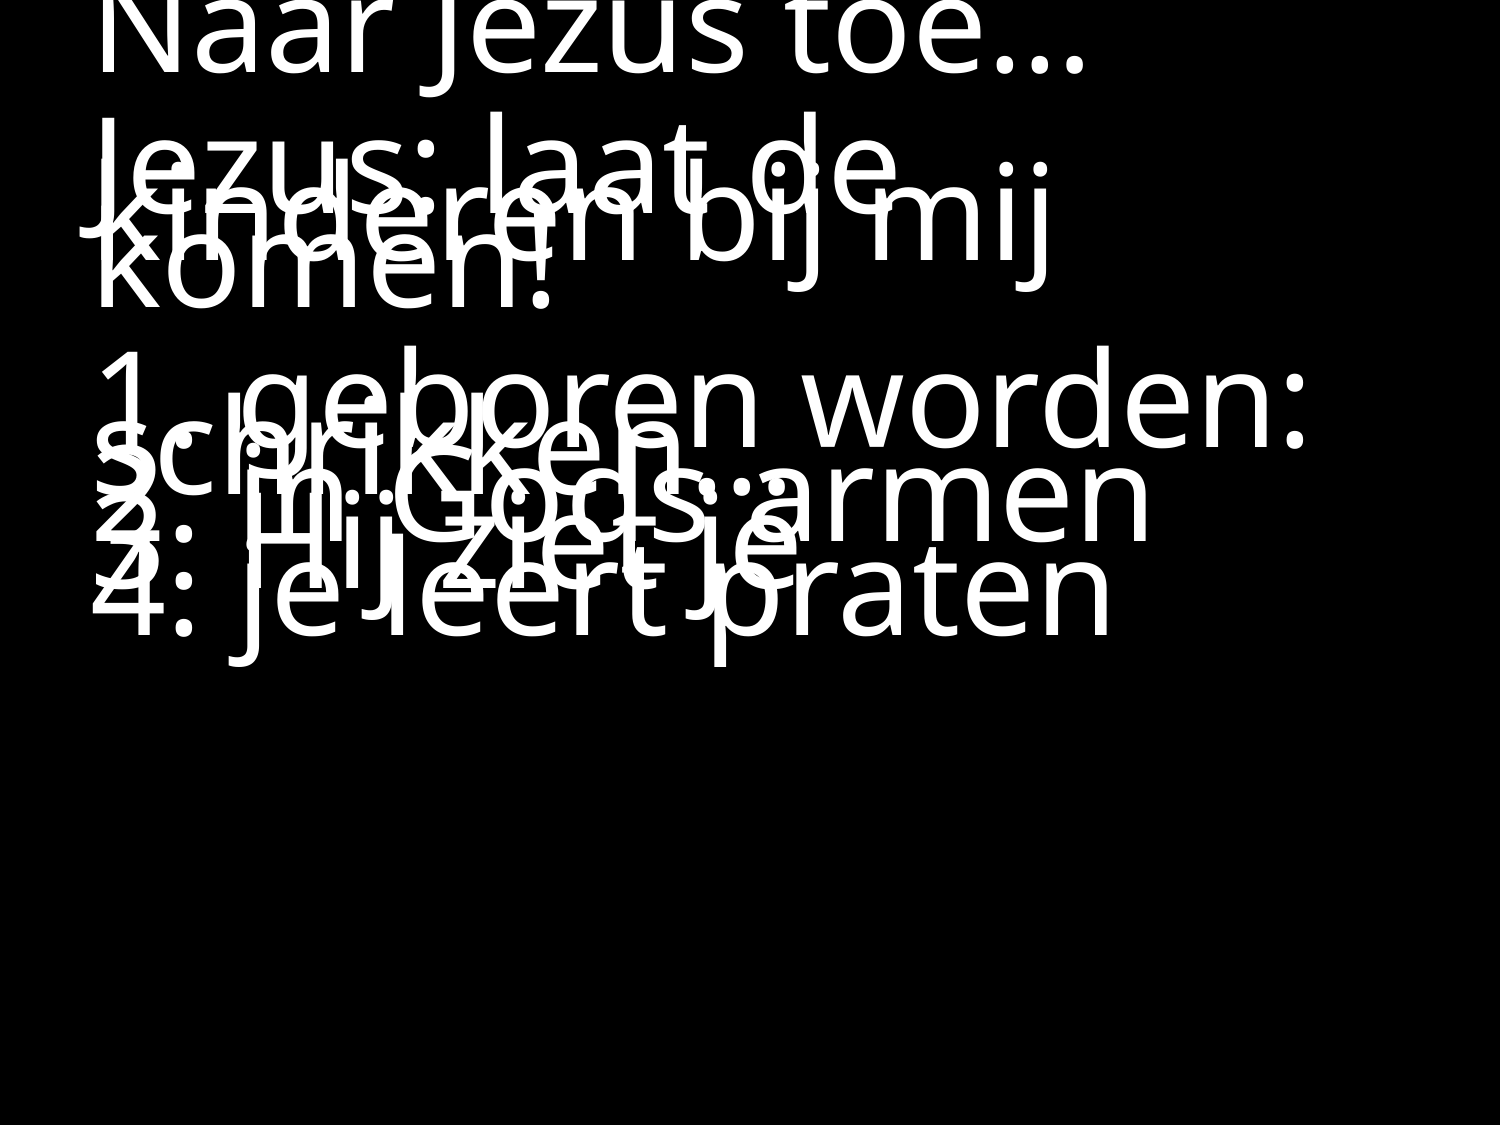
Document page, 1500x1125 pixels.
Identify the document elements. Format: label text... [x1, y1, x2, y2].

list Naar Jezus toe… Jezus: laat de kinderen bij mij komen! 1. geboren worden: schrikken… 2. in Gods armen 3. Hij ziet je 4. je leert praten [75, 45, 1425, 1005]
